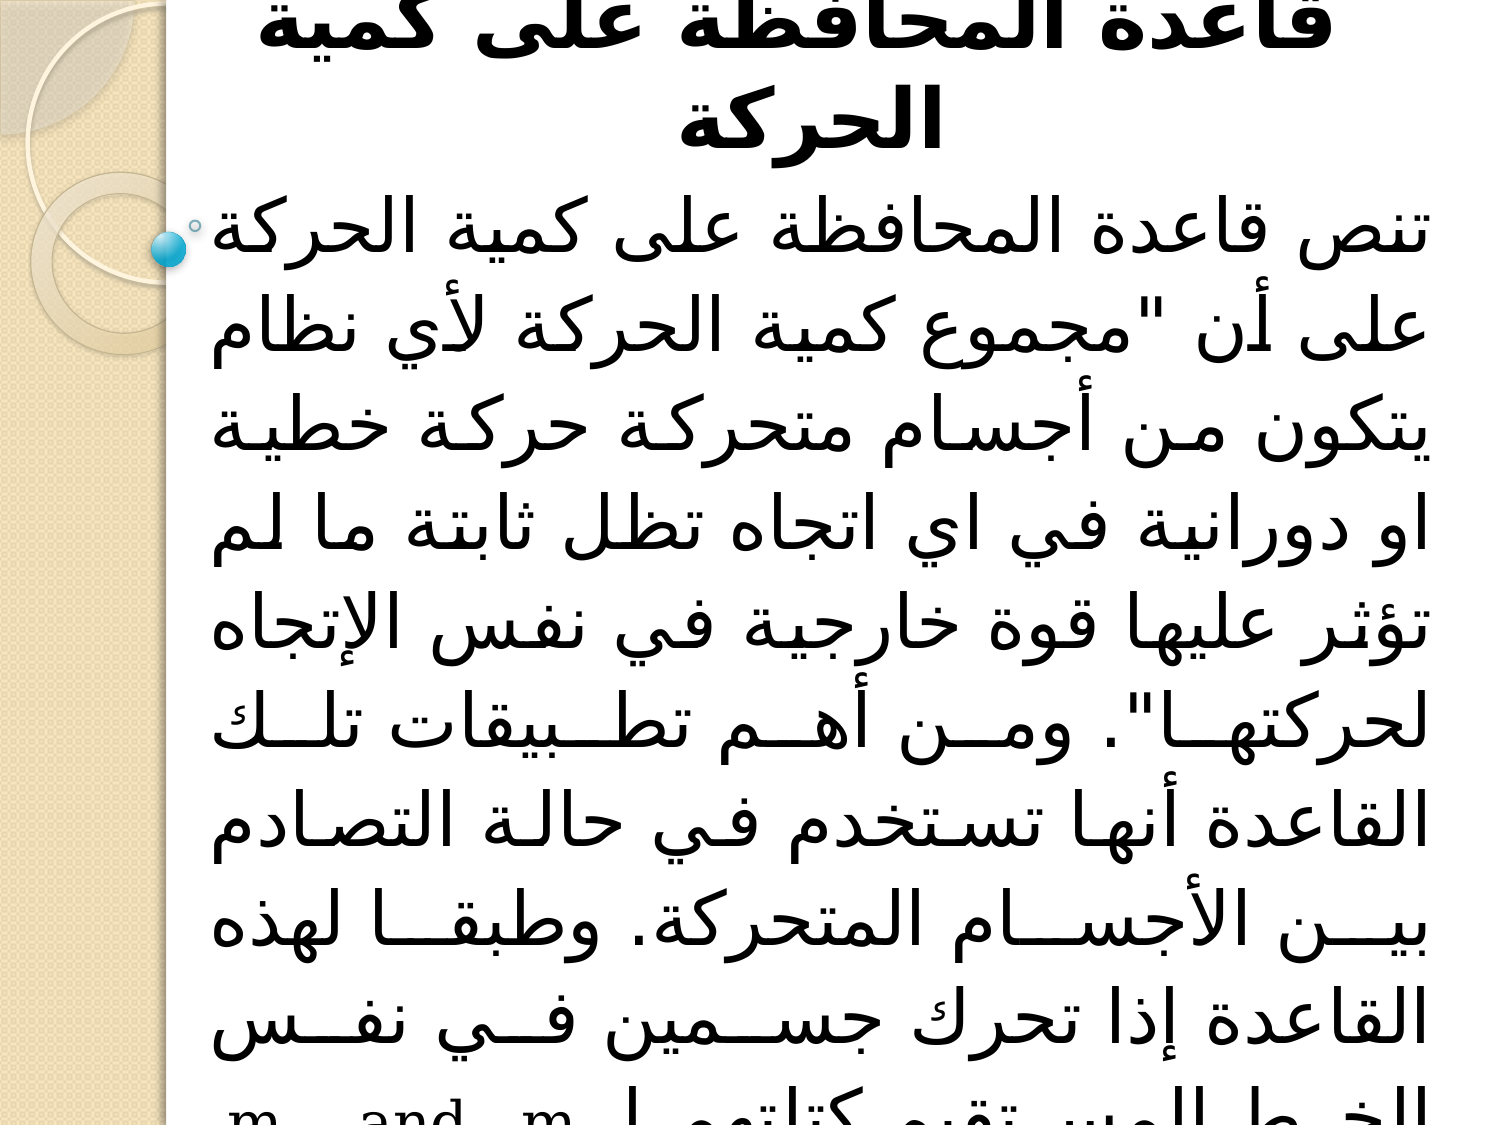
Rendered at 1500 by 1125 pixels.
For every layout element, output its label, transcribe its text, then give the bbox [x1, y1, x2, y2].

title قاعدة المحافظة على كمية الحركة [218, 54, 1376, 160]
text_box تنص قاعدة المحافظة على كمية الحركة على أن "مجموع كمية الحركة لأي نظام يتكون من أجسام متحركة حركة خطية او دورانية في اي اتجاه تظل ثابتة ما لم تؤثر عليها قوة خارجية في نفس الإتجاه لحركتها". ومن أهم تطبيقات تلك القاعدة أنها تستخدم في حالة التصادم بين الأجسام المتحركة. وطبقا لهذه القاعدة إذا تحرك جسمين في نفس الخط المستقيم كتلتهما m1 and m2 بسرعتين خطيتين v1 and v2 ثم حدث تصادم بينهما وبعده تحرك الجسمين معا بسرعة مقدارها (v) فإن كمية الحركة قبل التصادم تساوي كمية الحركة بعد التصادم. [194, 160, 1447, 1125]
